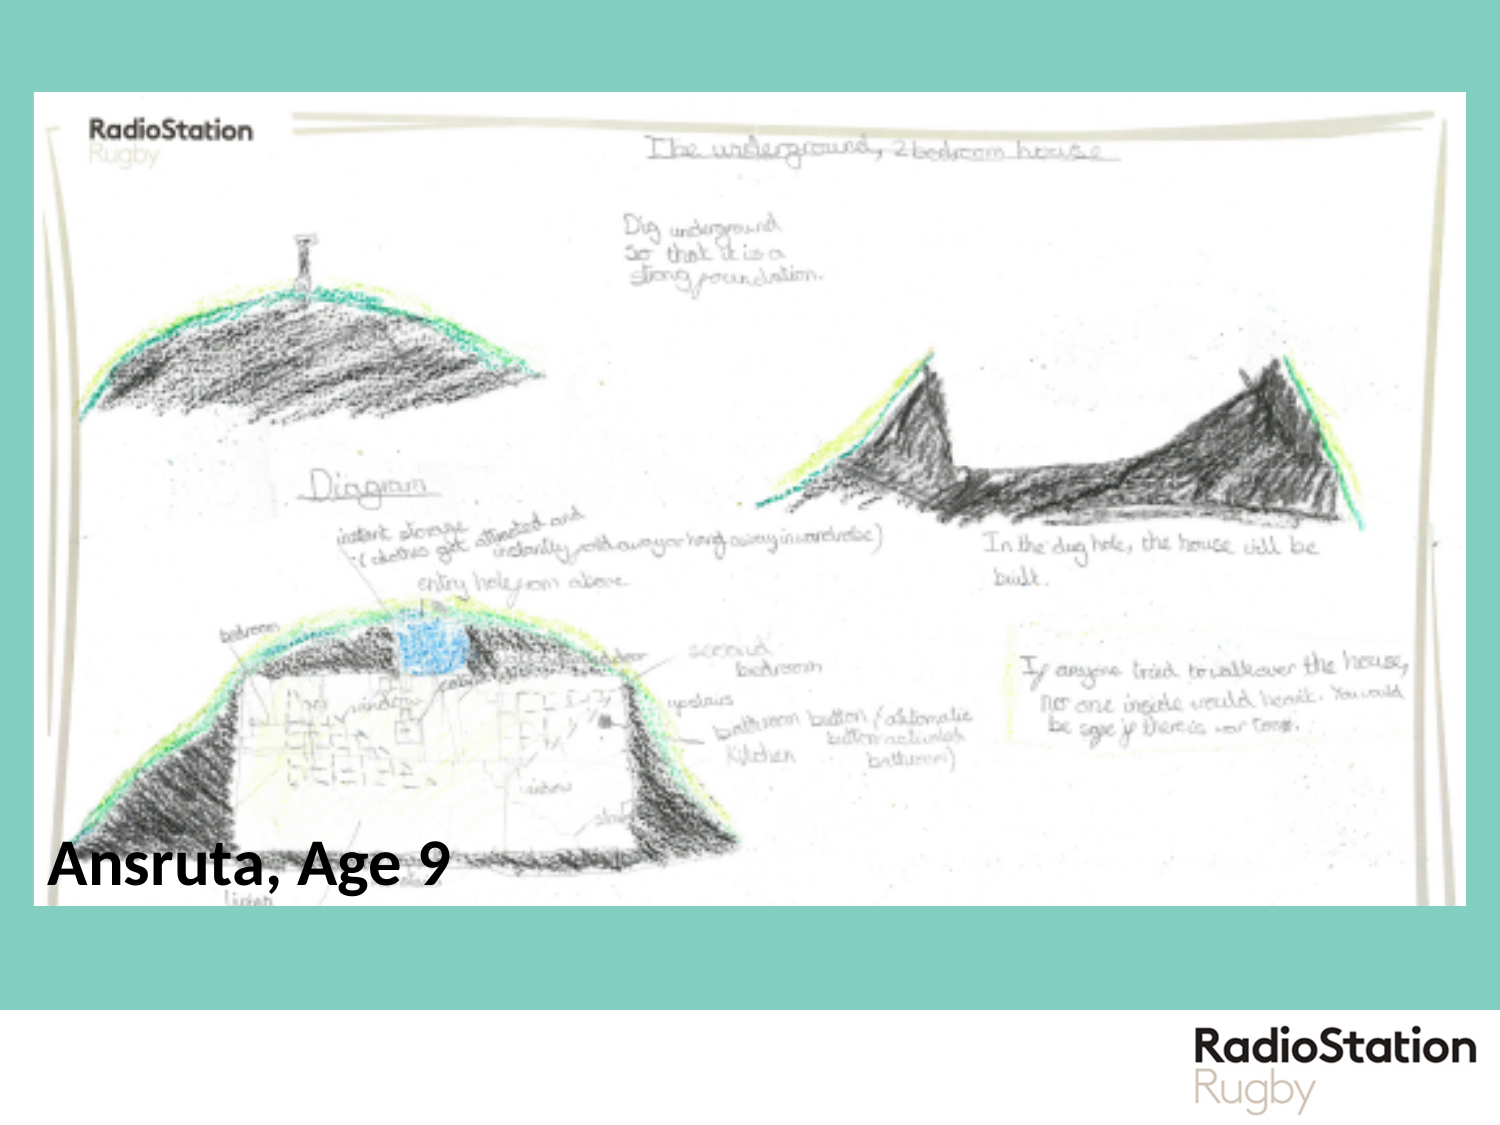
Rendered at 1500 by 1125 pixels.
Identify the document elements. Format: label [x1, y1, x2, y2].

text_box [0, 1010, 1500, 1125]
picture [33, 92, 1466, 906]
